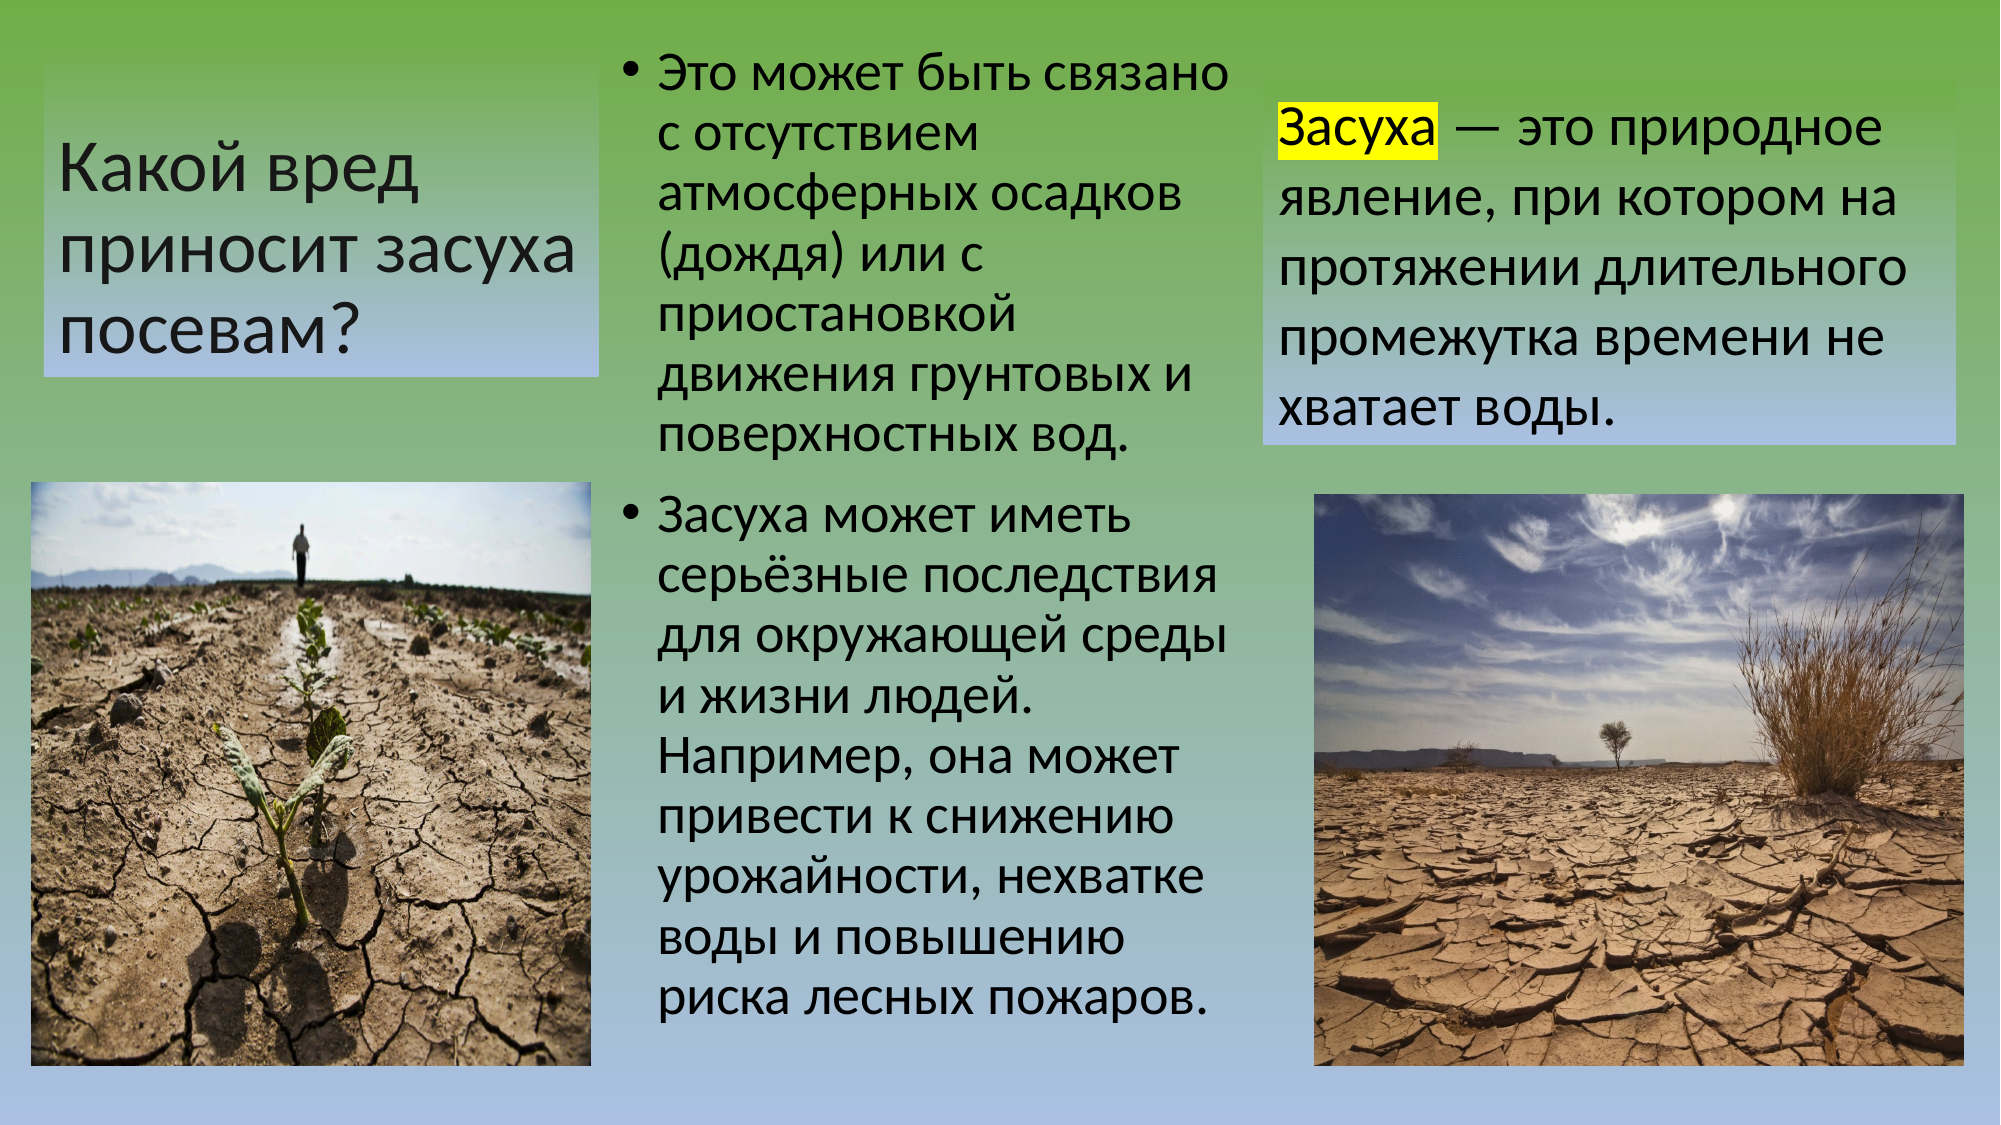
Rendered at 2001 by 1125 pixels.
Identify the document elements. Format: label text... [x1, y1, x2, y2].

list Какой вред приносит засуха посевам? [43, 34, 599, 377]
picture [31, 482, 591, 1066]
list Это может быть связано с отсутствием атмосферных осадков (дождя) или с приостановкой движения грунтовых и поверхностных вод. Засуха может иметь серьёзные последствия для окружающей среды и жизни людей. Например, она может привести к снижению урожайности, нехватке воды и повышению риска лесных пожаров. [606, 34, 1256, 1046]
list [1314, 494, 1964, 1066]
text_box Засуха — это природное явление, при котором на протяжении длительного промежутка времени не хватает воды. [1263, 79, 1957, 445]
